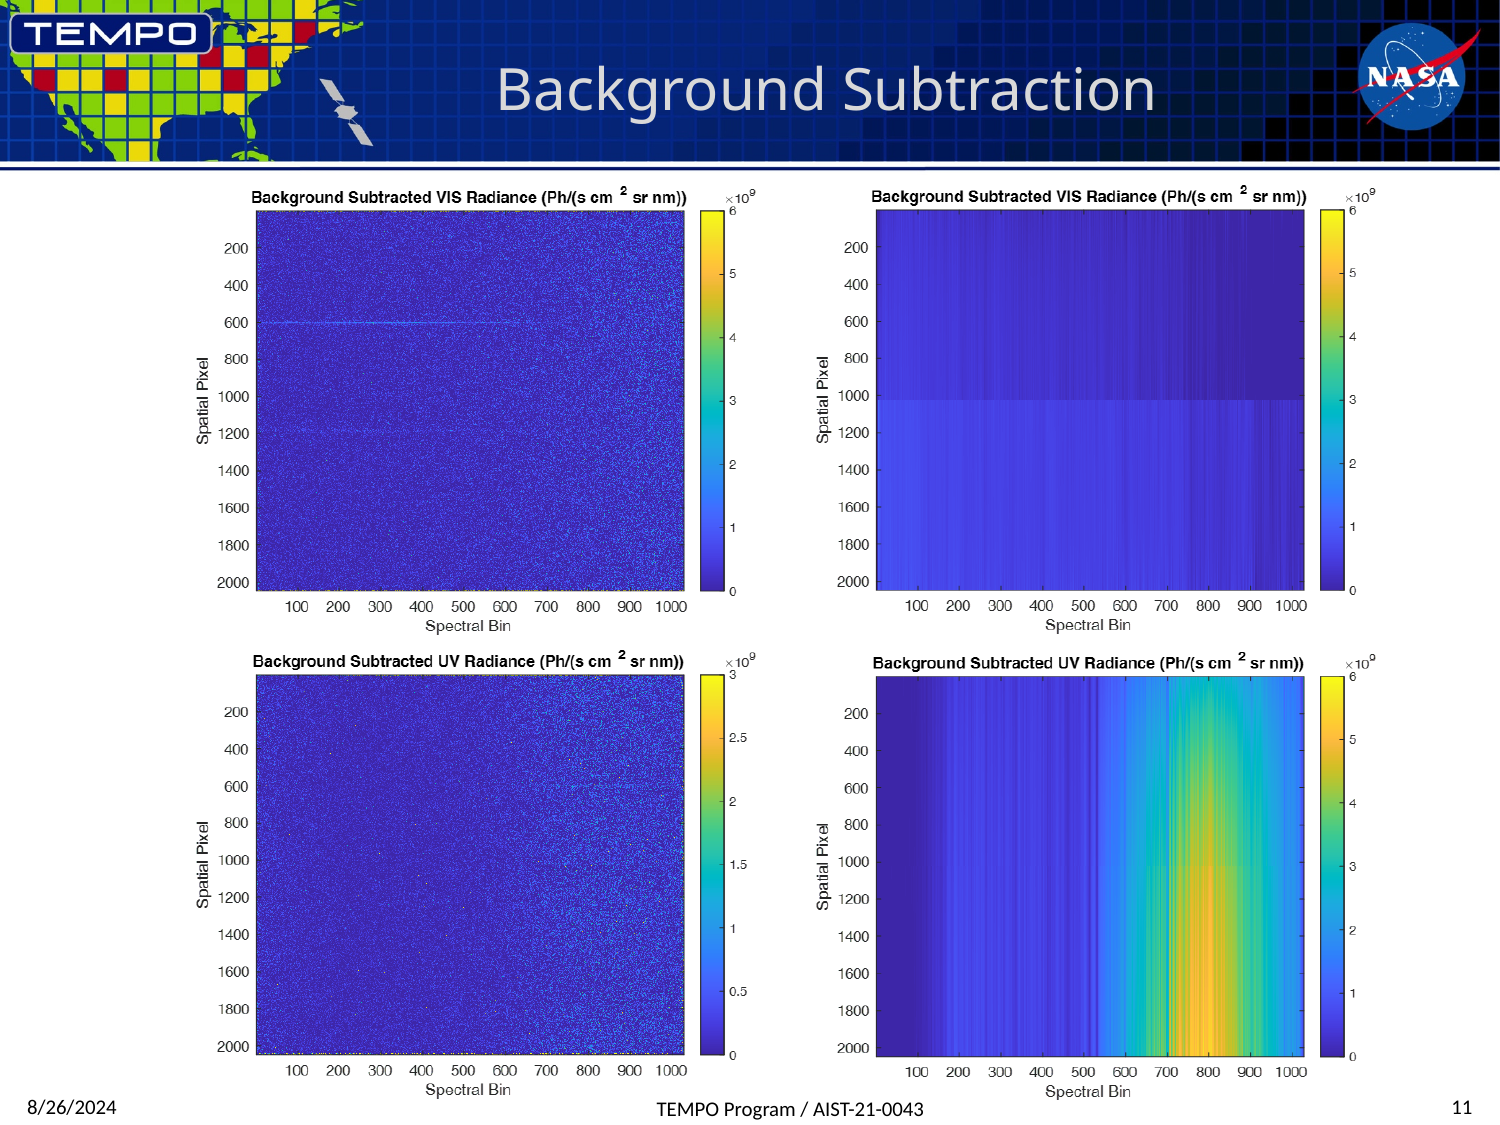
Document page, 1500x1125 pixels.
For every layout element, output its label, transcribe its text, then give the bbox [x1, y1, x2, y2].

picture [0, 0, 1500, 1107]
title Background Subtraction [312, 45, 1342, 150]
